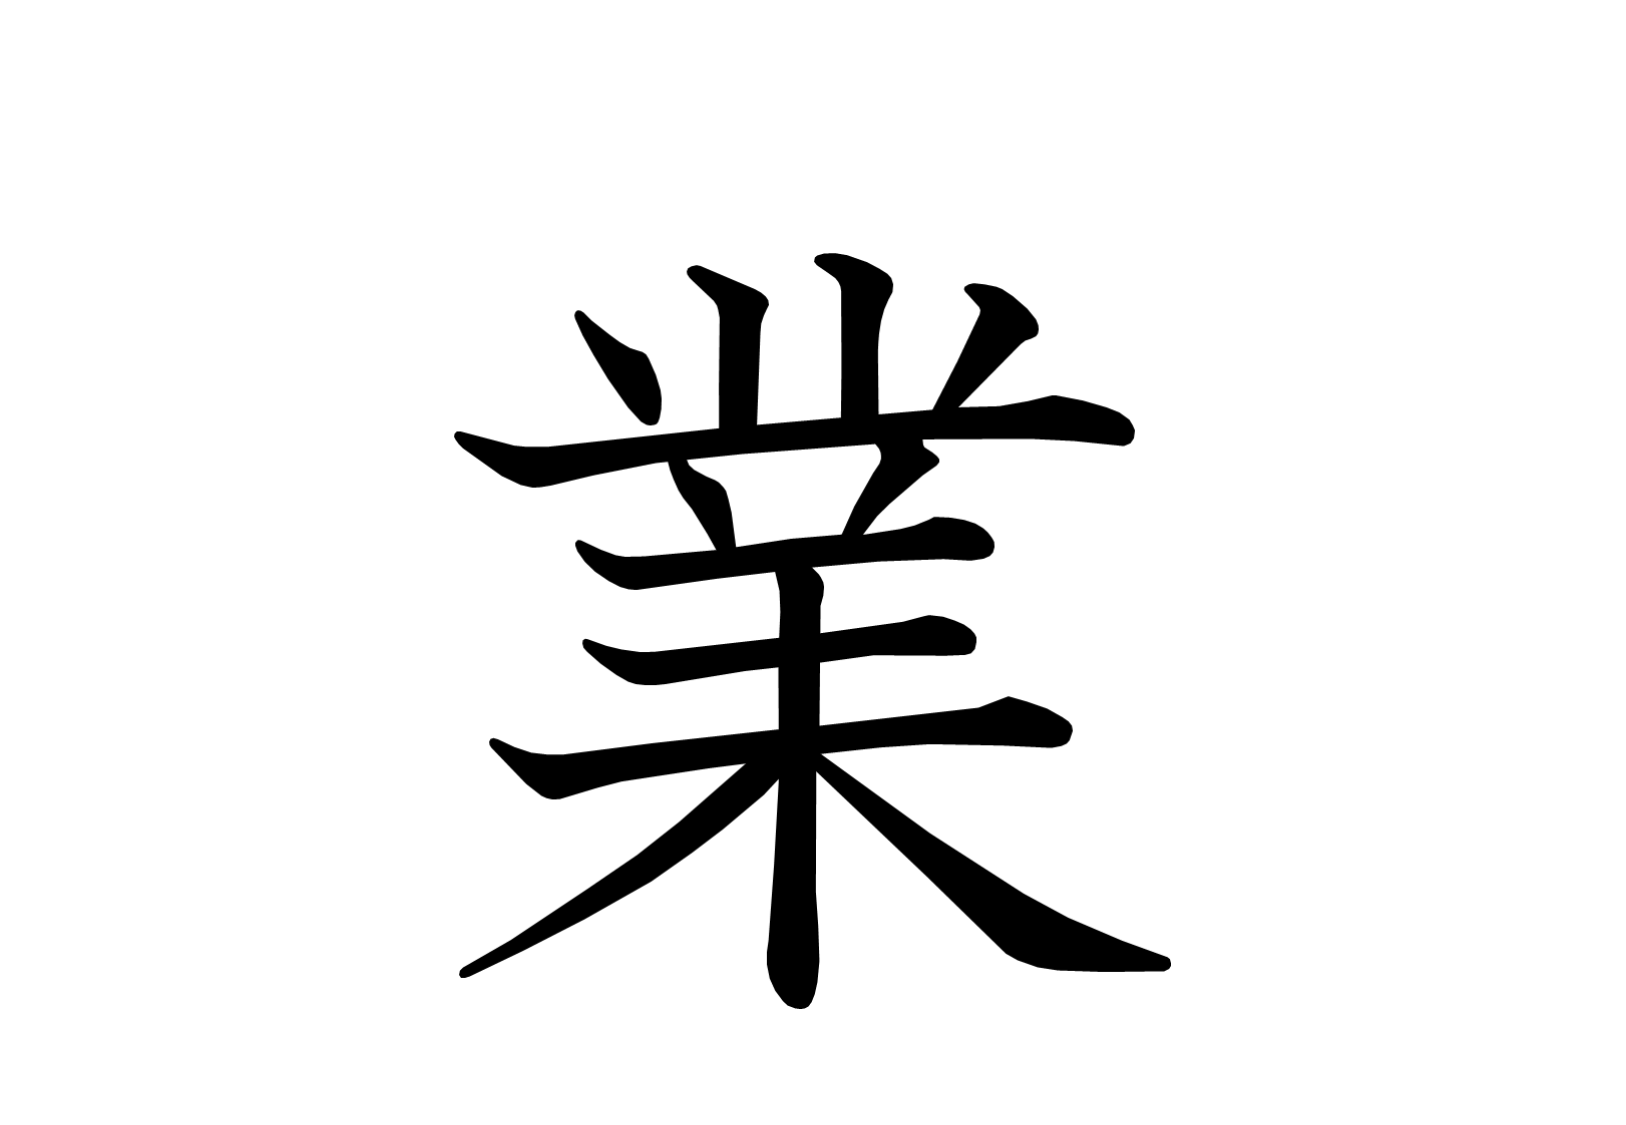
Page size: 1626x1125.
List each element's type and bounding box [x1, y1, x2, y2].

picture [454, 253, 1171, 1009]
